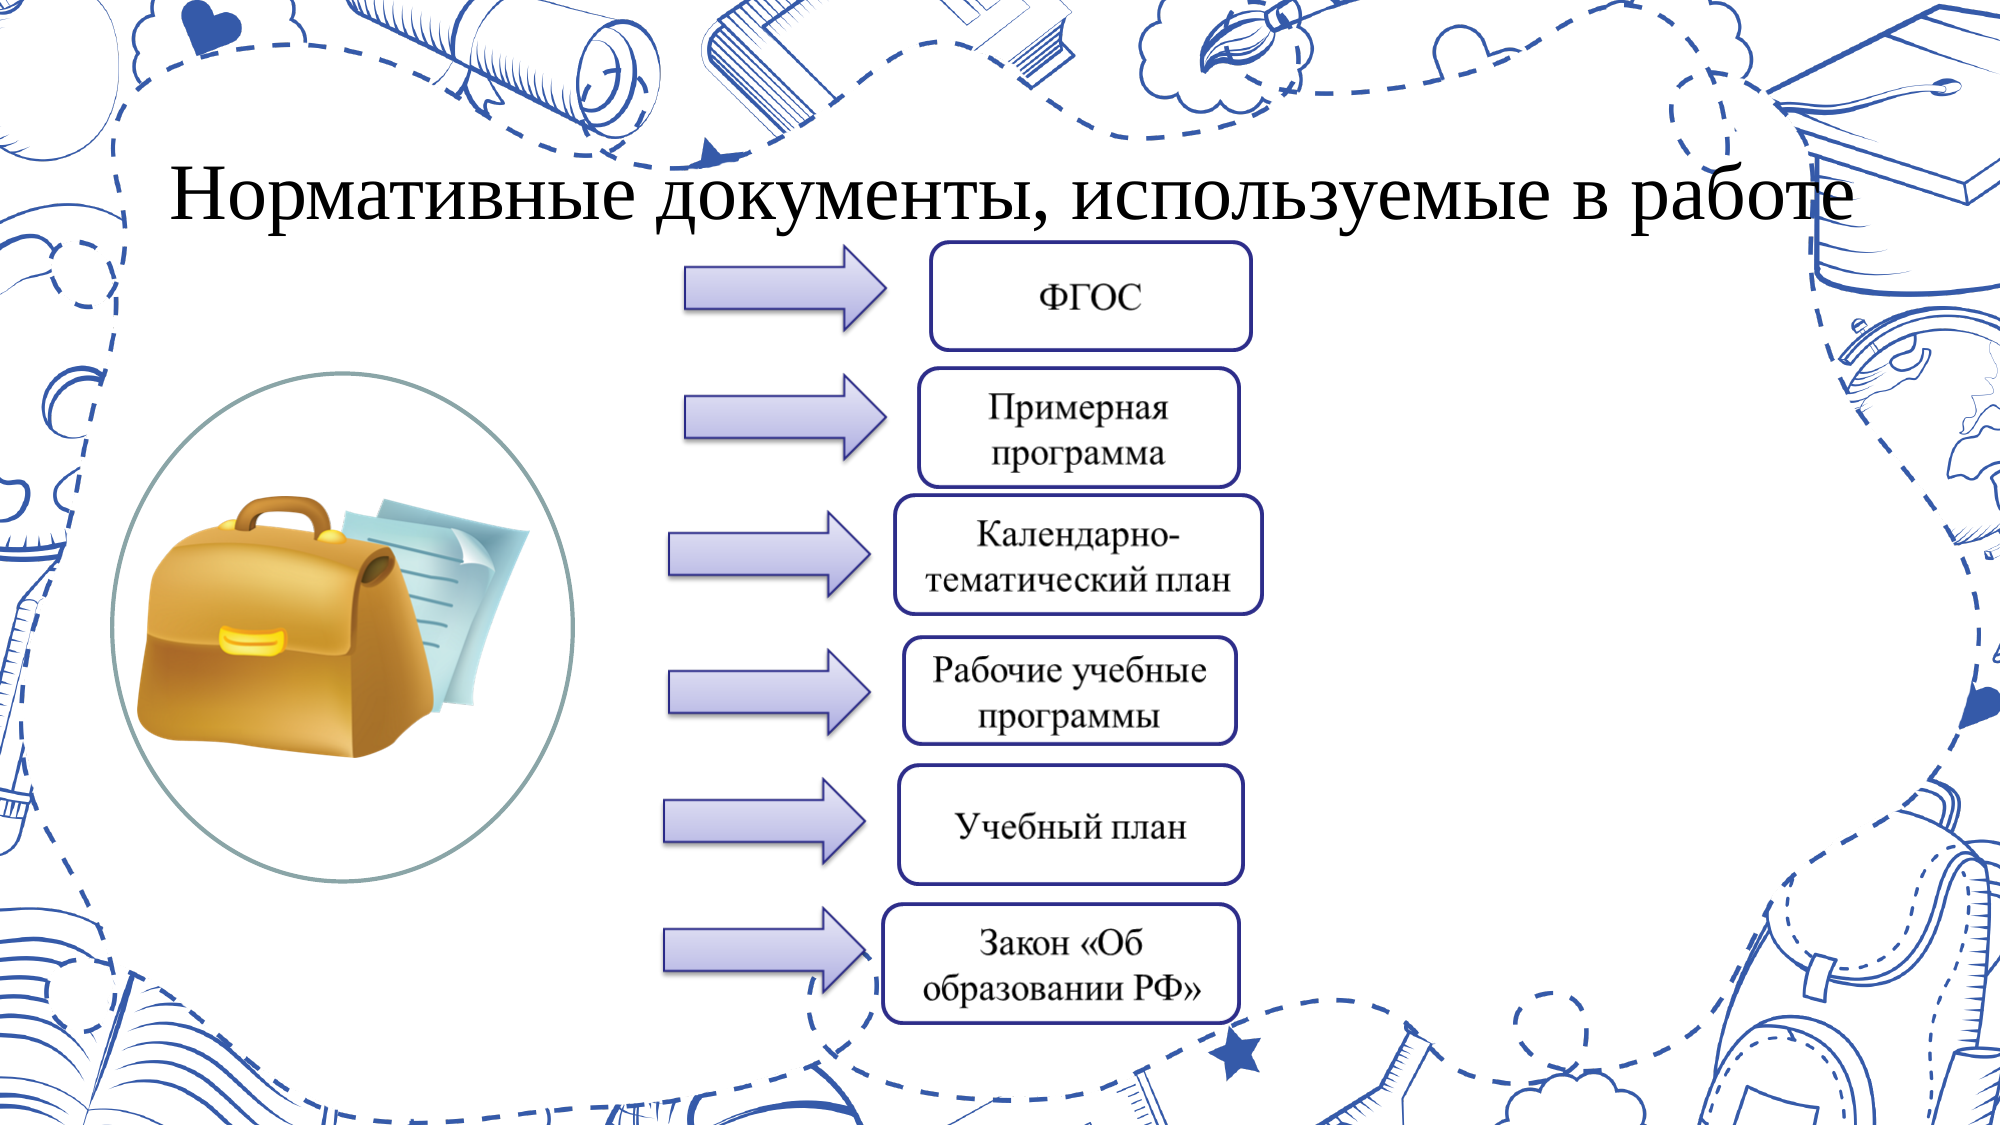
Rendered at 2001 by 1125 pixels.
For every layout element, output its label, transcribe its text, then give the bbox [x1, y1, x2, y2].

title Нормативные документы, используемые в работе [154, 141, 1880, 246]
picture [0, 0, 2000, 1125]
text_box [144, 373, 573, 882]
text_box [112, 512, 137, 743]
